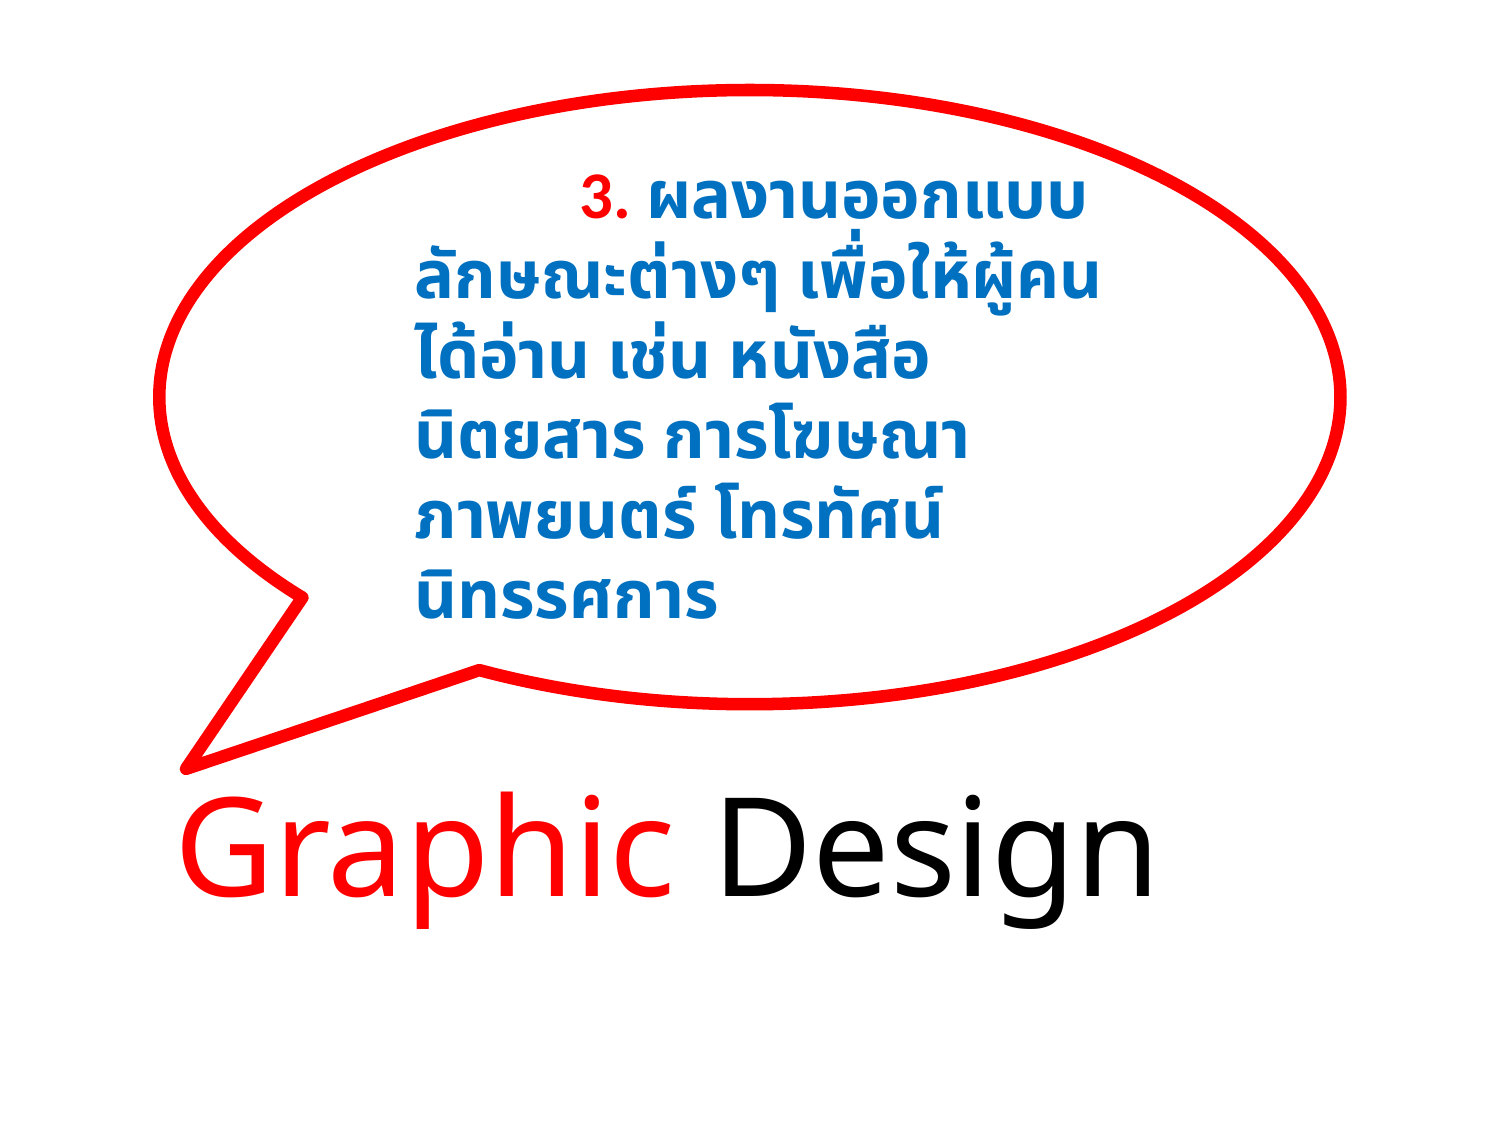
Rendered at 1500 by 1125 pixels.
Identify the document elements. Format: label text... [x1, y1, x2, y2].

text_box Graphic Design [159, 751, 1341, 932]
text_box 3. ผลงานออกแบบลักษณะต่างๆ เพื่อให้ผู้คนได้อ่าน เช่น หนังสือ นิตยสาร การโฆษณา ภาพยนตร์ โทรทัศน์ นิทรรศการ [157, 87, 1343, 751]
